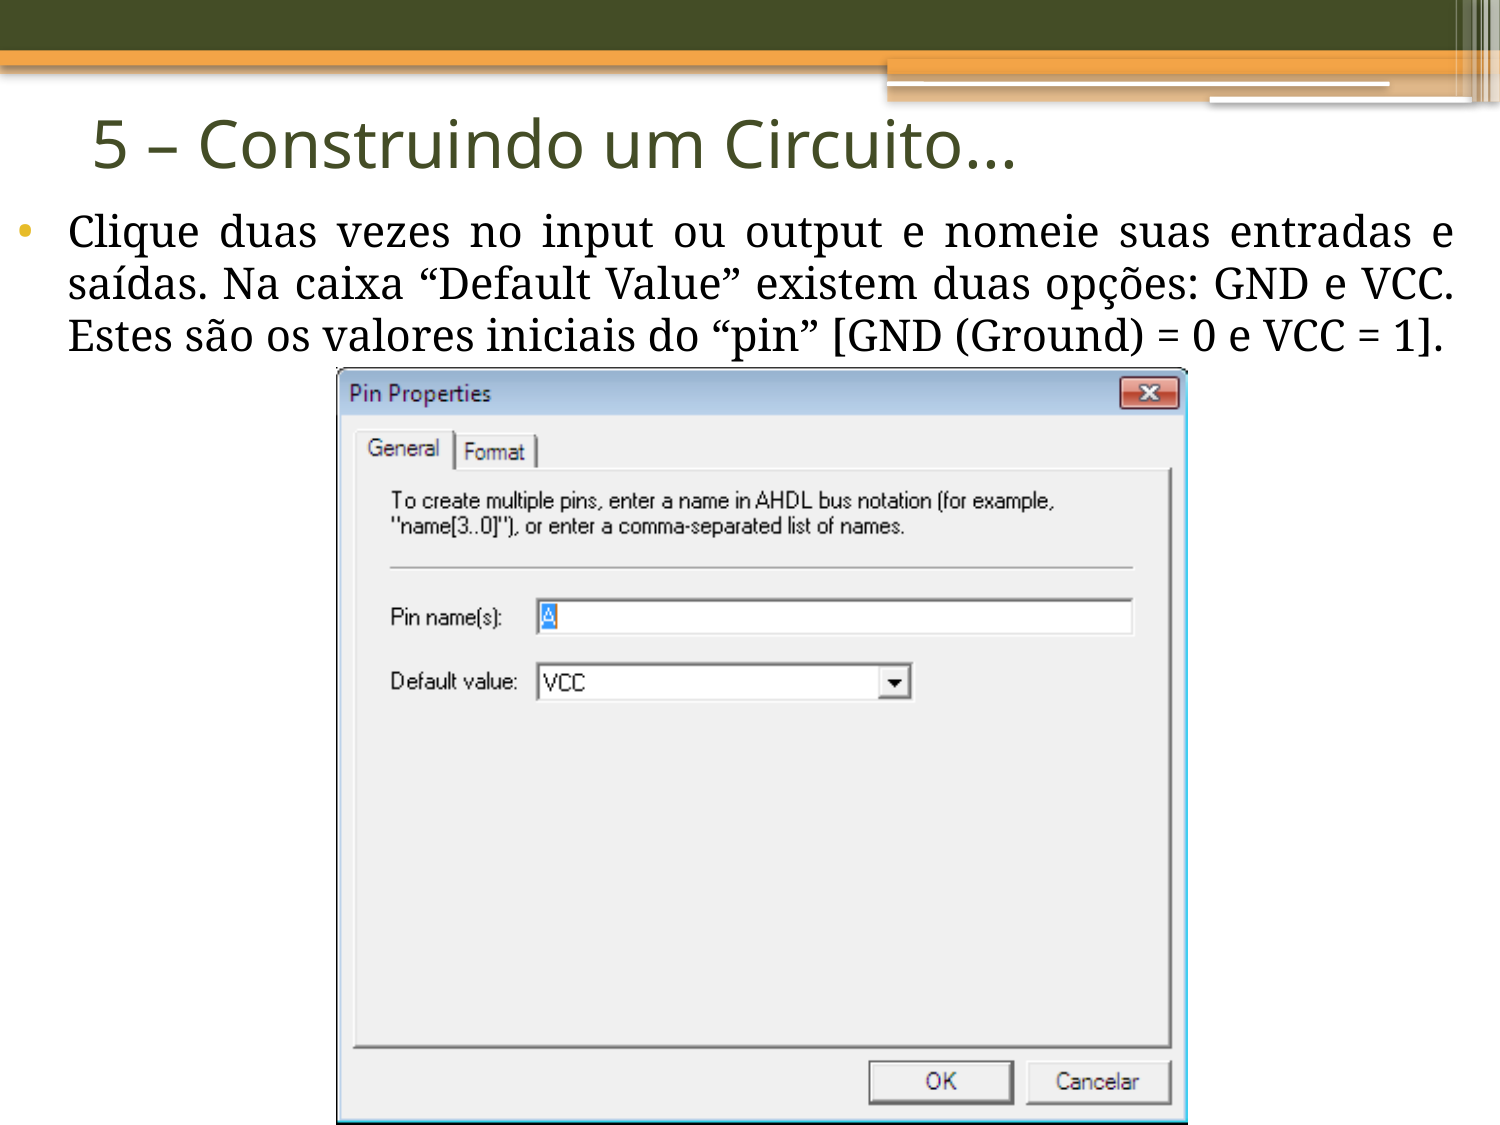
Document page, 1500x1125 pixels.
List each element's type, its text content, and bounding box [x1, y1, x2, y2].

list Clique duas vezes no input ou output e nomeie suas entradas e saídas. Na caixa “Default Value” existem duas opções: GND e VCC. Estes são os valores iniciais do “pin” [GND (Ground) = 0 e VCC = 1]. [0, 196, 1471, 409]
picture [336, 367, 1188, 1125]
text_box 5 – Construindo um Circuito... [76, 54, 1427, 196]
